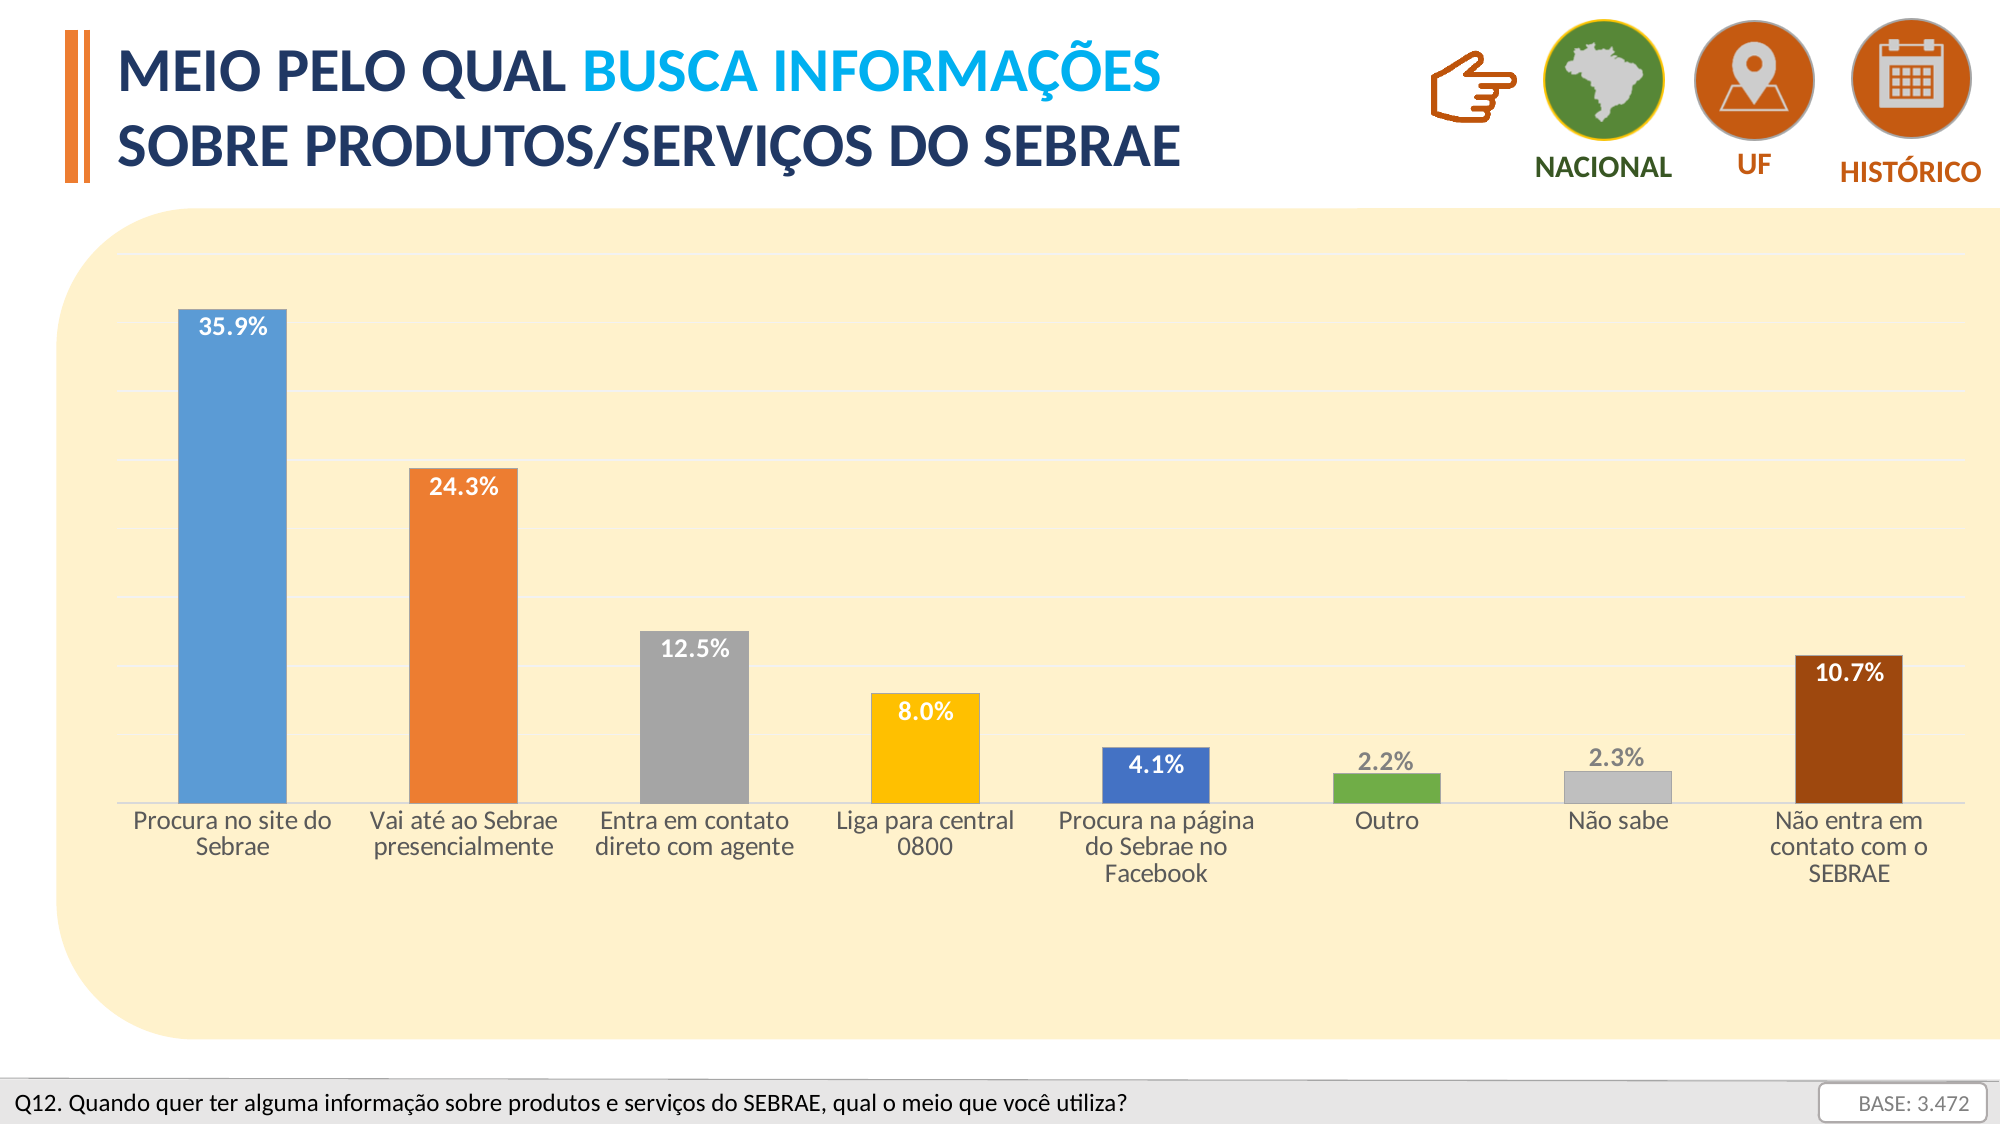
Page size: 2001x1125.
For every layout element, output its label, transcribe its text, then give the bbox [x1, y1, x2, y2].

text_box UF [1662, 136, 1847, 189]
text_box [55, 207, 2000, 1041]
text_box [0, 1078, 2000, 1125]
text_box NACIONAL [1511, 139, 1696, 192]
text_box HISTÓRICO [1818, 143, 2000, 196]
picture [1694, 20, 1815, 141]
text_box MEIO PELO QUAL BUSCA INFORMAÇÕES SOBRE PRODUTOS/SERVIÇOS DO SEBRAE [102, 22, 1384, 187]
chart [102, 253, 1988, 1018]
picture [1850, 18, 1972, 139]
picture [1541, 17, 1667, 143]
picture [1431, 44, 1517, 130]
